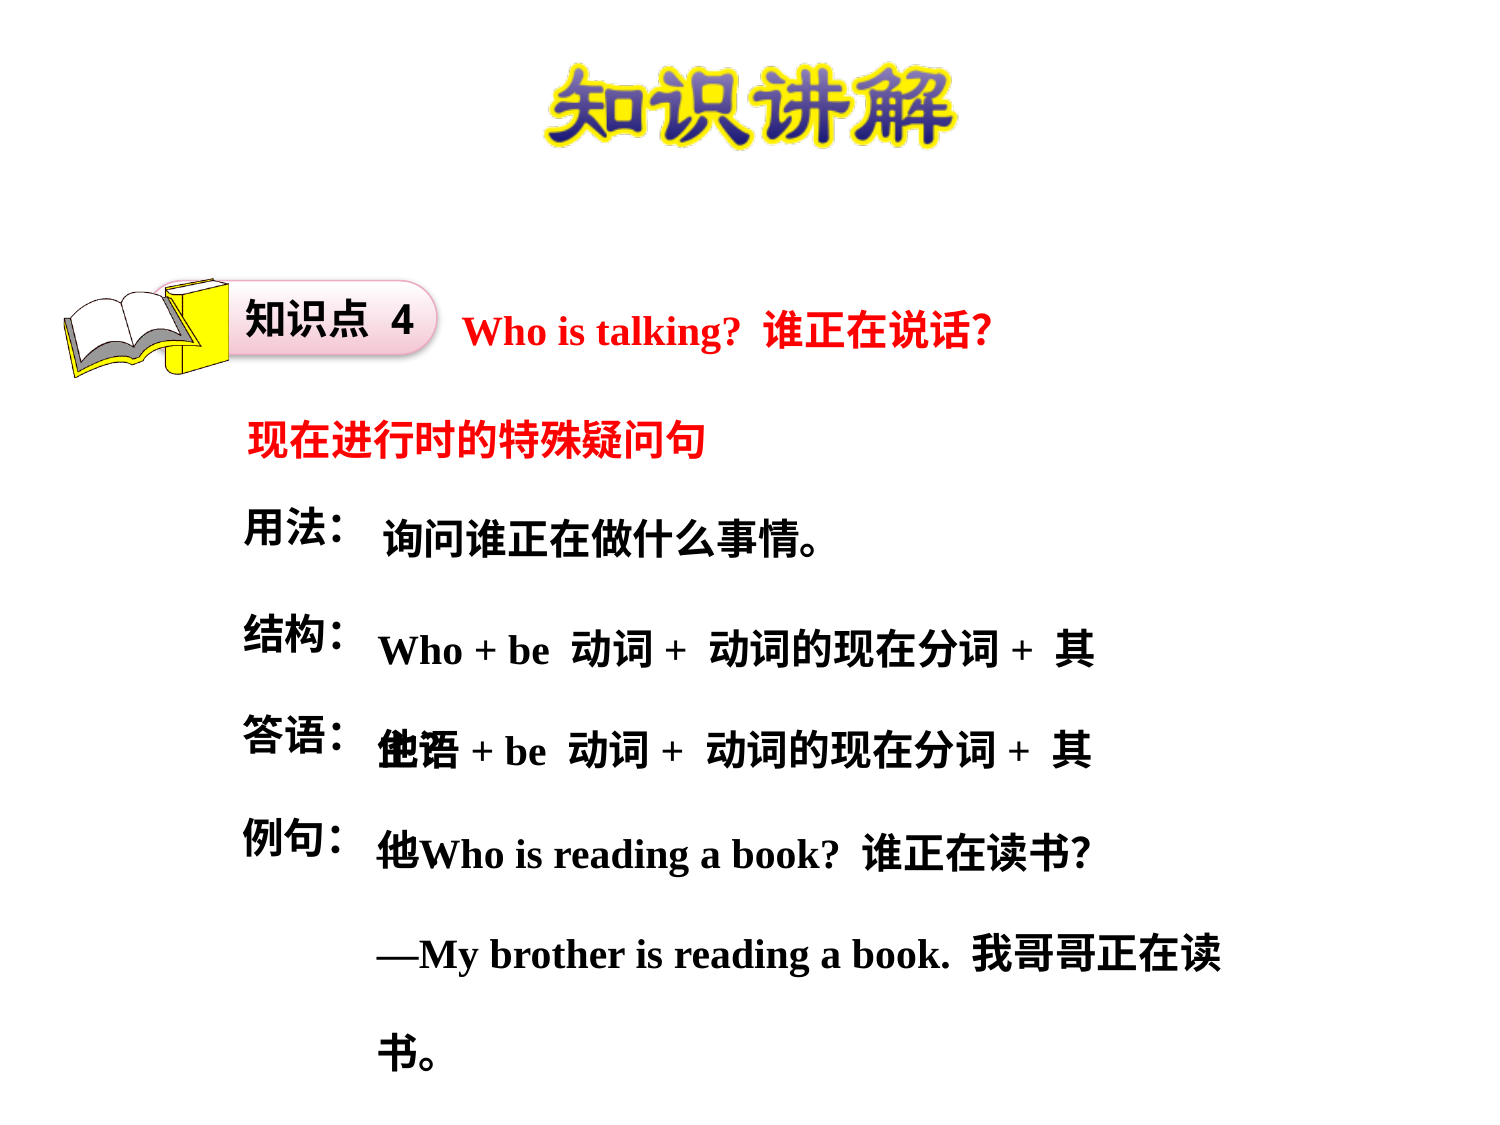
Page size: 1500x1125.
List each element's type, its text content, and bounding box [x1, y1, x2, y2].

picture [49, 267, 229, 378]
text_box 用法： [228, 493, 363, 558]
text_box 现在进行时的特殊疑问句 [233, 381, 723, 471]
text_box 例句： [227, 804, 362, 869]
text_box 主语+ be 动词+ 动词的现在分词+ 其他. [362, 666, 1153, 768]
text_box 询问谁正在做什么事情。 [367, 480, 924, 570]
text_box [232, 351, 418, 356]
text_box 结构： [228, 600, 363, 665]
text_box [232, 279, 419, 285]
text_box 知识点 4 [232, 285, 435, 351]
picture [538, 57, 964, 157]
text_box Who is talking? 谁正在说话？ [446, 271, 1029, 362]
text_box 答语： [228, 701, 363, 766]
text_box —Who is reading a book? 谁正在读书？ —My brother is reading a book. 我哥哥正在读书。 [362, 768, 1318, 1084]
text_box Who + be 动词+ 动词的现在分词+ 其他？ [362, 565, 1153, 666]
